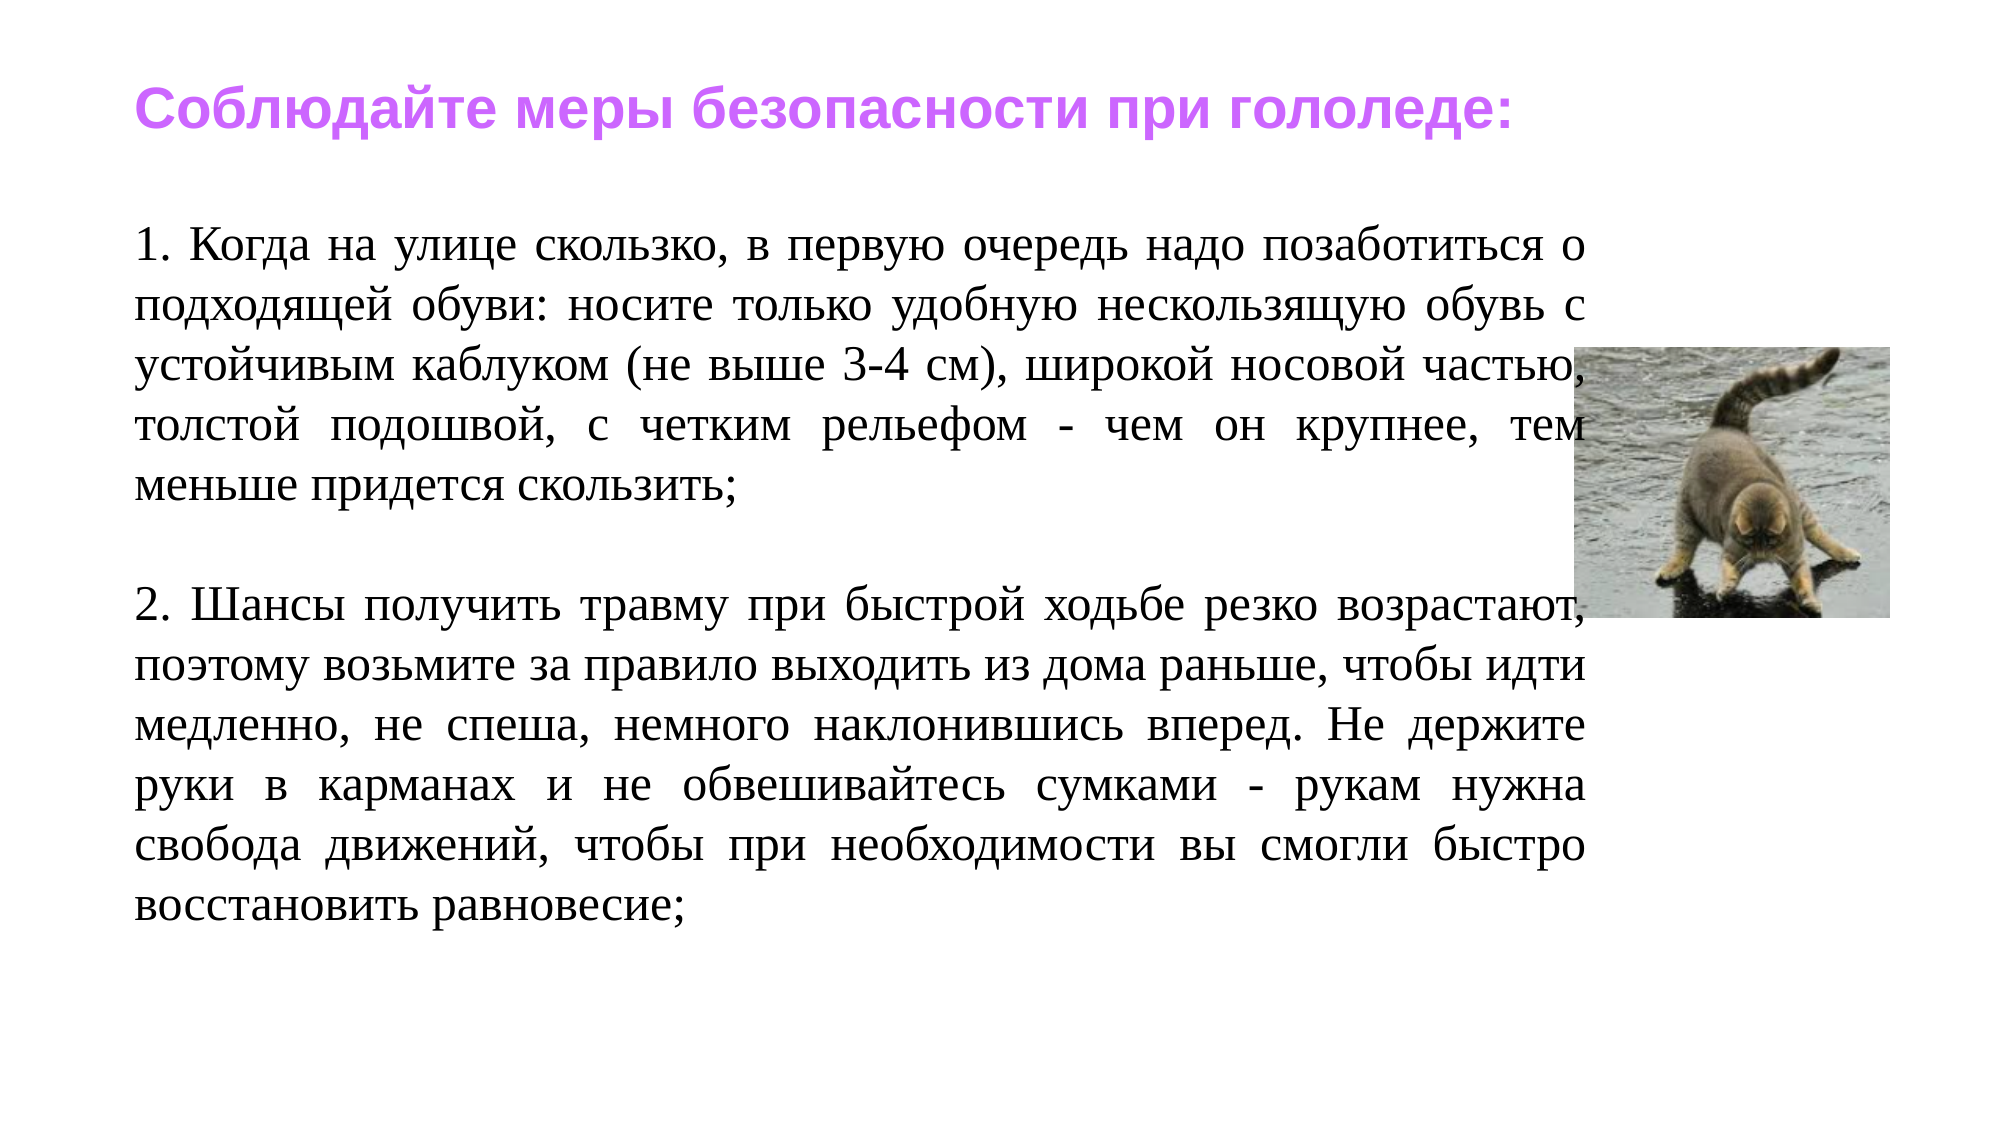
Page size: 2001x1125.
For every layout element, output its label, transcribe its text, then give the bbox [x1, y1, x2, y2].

picture [1574, 347, 1890, 618]
text_box Соблюдайте меры безопасности при гололеде: 1. Когда на улице скользко, в первую очередь надо позаботиться о подходящей обуви: носите только удобную нескользящую обувь с устойчивым каблуком (не выше 3-4 см), широкой носовой частью, толстой подошвой, с четким рельефом - чем он крупнее, тем меньше придется скользить; 2. Шансы получить травму при быстрой ходьбе резко возрастают, поэтому возьмите за правило выходить из дома раньше, чтобы идти медленно, не спеша, немного наклонившись вперед. Не держите руки в карманах и не обвешивайтесь сумками - рукам нужна свобода движений, чтобы при необходимости вы смогли быстро восстановить равновесие; [119, 63, 1602, 938]
